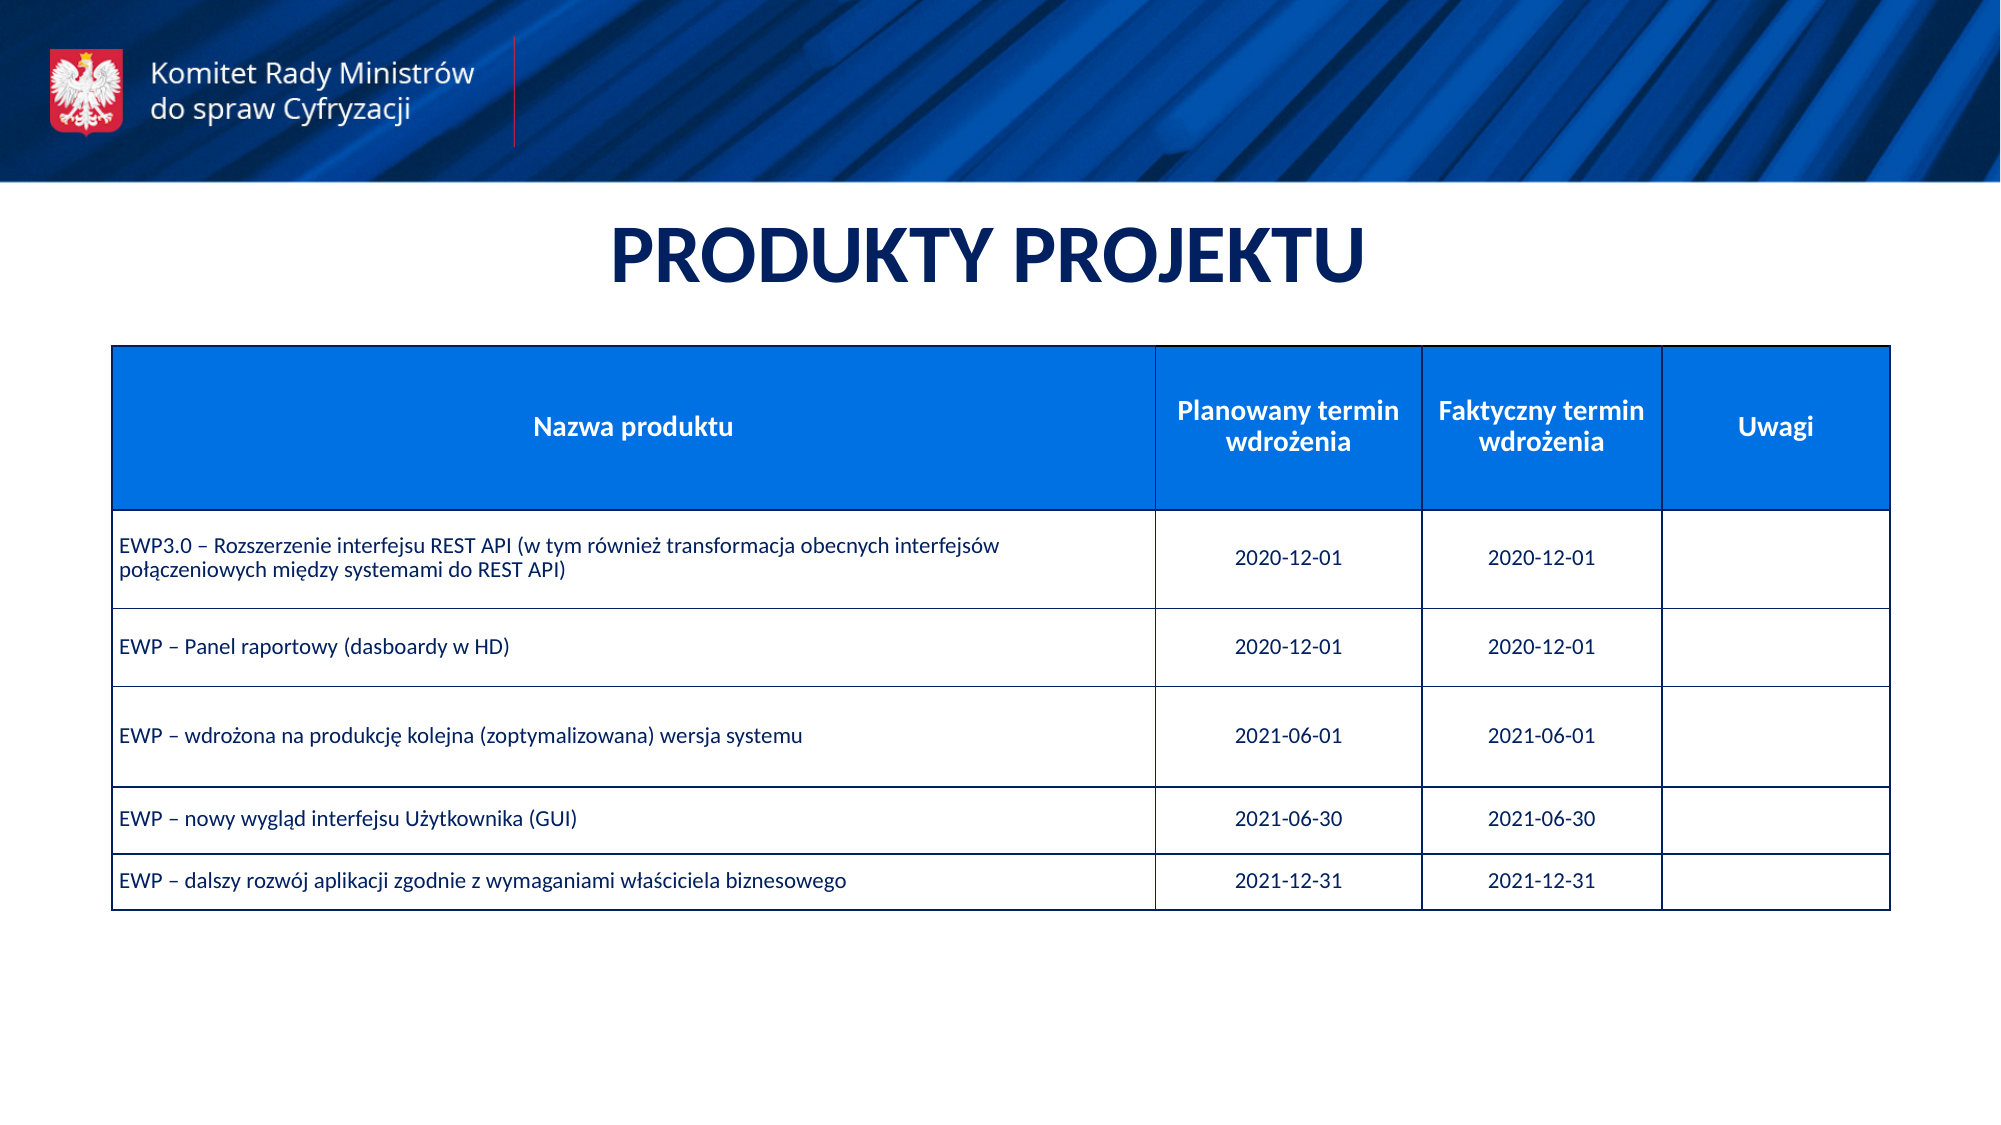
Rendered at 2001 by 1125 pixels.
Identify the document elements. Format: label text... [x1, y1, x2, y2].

table_cell [1663, 609, 1889, 686]
table_cell 2020-12-01 [1423, 511, 1661, 608]
table_cell [1663, 687, 1889, 786]
table_header Uwagi [1663, 347, 1889, 509]
table_cell [1663, 511, 1889, 608]
table_cell [1663, 788, 1889, 853]
table_cell 2020-12-01 [1423, 609, 1661, 686]
subtitle PRODUKTY PROJEKTU [291, 203, 1688, 327]
table_header Faktyczny termin wdrożenia [1423, 347, 1661, 509]
table_cell 2021-12-31 [1156, 855, 1421, 909]
table_cell 2021-06-01 [1156, 687, 1421, 786]
picture [0, 0, 2001, 1125]
table_cell 2020-12-01 [1156, 609, 1421, 686]
table_cell 2021-06-30 [1156, 788, 1421, 853]
table_cell [1663, 855, 1889, 909]
table_cell EWP – nowy wygląd interfejsu Użytkownika (GUI) [113, 788, 1155, 853]
table_cell 2021-06-01 [1423, 687, 1661, 786]
table_cell 2020-12-01 [1156, 511, 1421, 608]
table_cell EWP – wdrożona na produkcję kolejna (zoptymalizowana) wersja systemu [113, 687, 1155, 786]
table_header Nazwa produktu [113, 347, 1155, 509]
table_cell 2021-06-30 [1423, 788, 1661, 853]
table_cell EWP3.0 – Rozszerzenie interfejsu REST API (w tym również transformacja obecnych interfejsów połączeniowych między systemami do REST API) [113, 511, 1155, 608]
table_header Planowany termin wdrożenia [1156, 347, 1421, 509]
table_cell 2021-12-31 [1423, 855, 1661, 909]
table_cell EWP – dalszy rozwój aplikacji zgodnie z wymaganiami właściciela biznesowego [113, 855, 1155, 909]
table_cell EWP – Panel raportowy (dasboardy w HD) [113, 609, 1155, 686]
